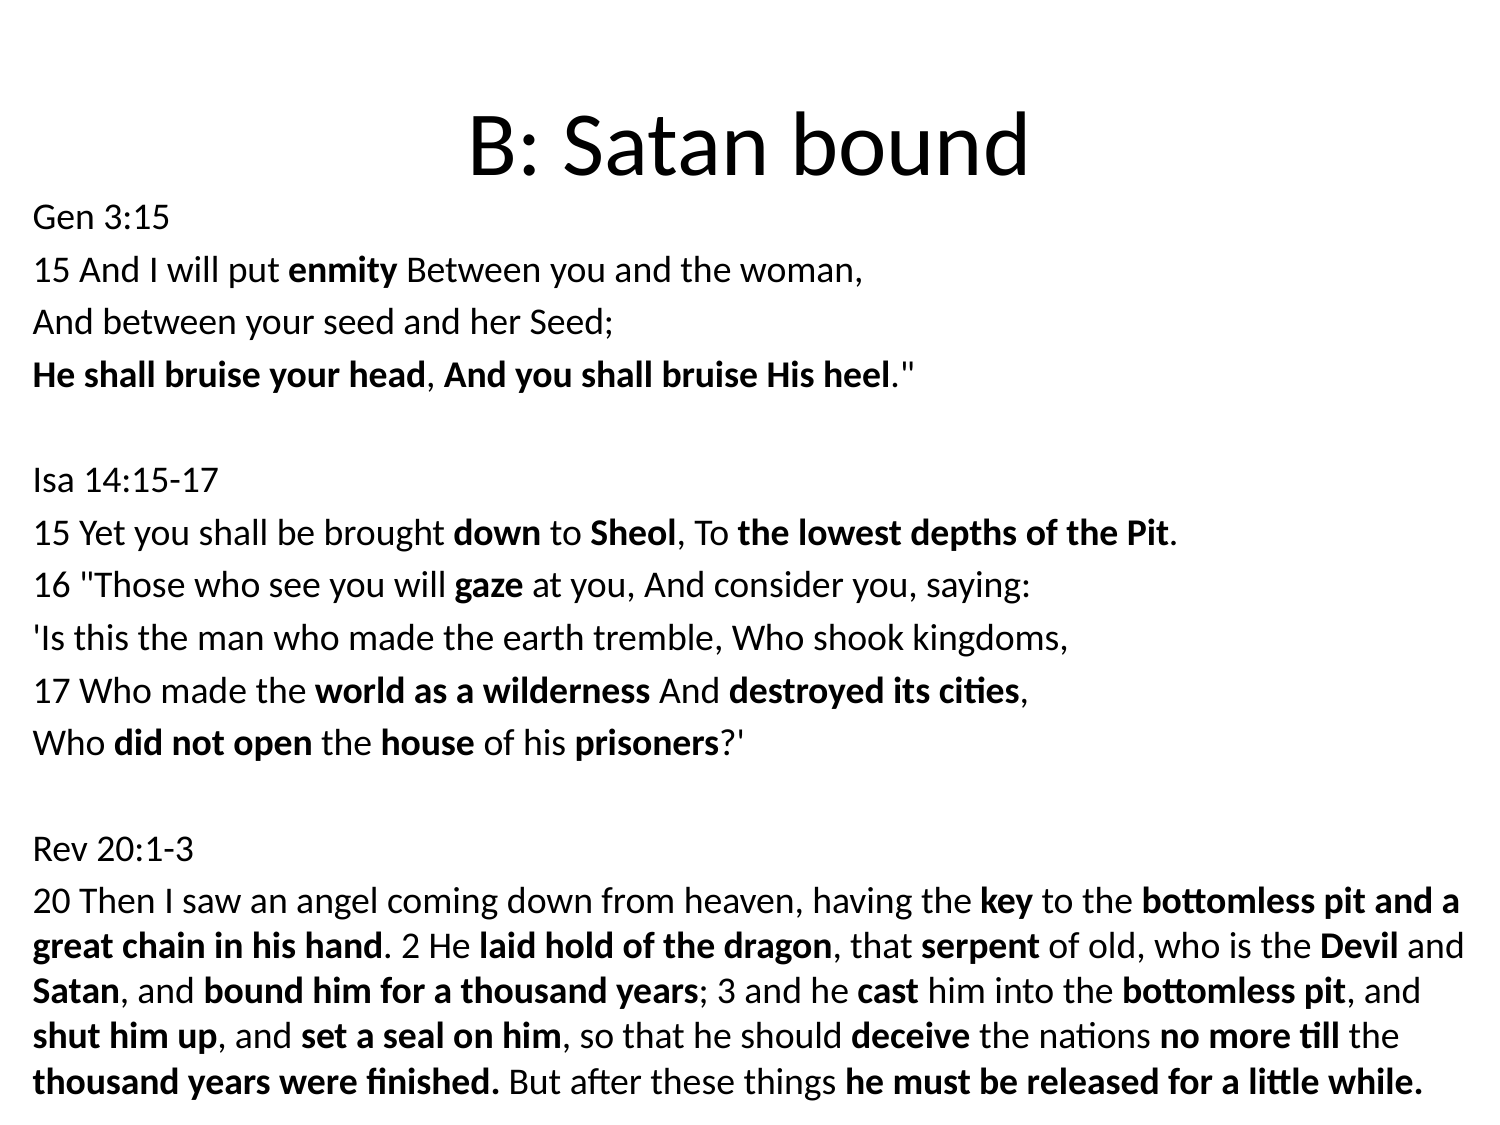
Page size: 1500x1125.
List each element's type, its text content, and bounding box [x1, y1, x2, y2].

list Gen 3:15 15 And I will put enmity Between you and the woman, And between your seed and her Seed; He shall bruise your head, And you shall bruise His heel." Isa 14:15-17 15 Yet you shall be brought down to Sheol, To the lowest depths of the Pit. 16 "Those who see you will gaze at you, And consider you, saying: 'Is this the man who made the earth tremble, Who shook kingdoms, 17 Who made the world as a wilderness And destroyed its cities, Who did not open the house of his prisoners?' Rev 20:1-3 20 Then I saw an angel coming down from heaven, having the key to the bottomless pit and a great chain in his hand. 2 He laid hold of the dragon, that serpent of old, who is the Devil and Satan, and bound him for a thousand years; 3 and he cast him into the bottomless pit, and shut him up, and set a seal on him, so that he should deceive the nations no more till the thousand years were finished. But after these things he must be released for a little while. [17, 184, 1495, 1118]
title B: Satan bound [75, 45, 1425, 184]
